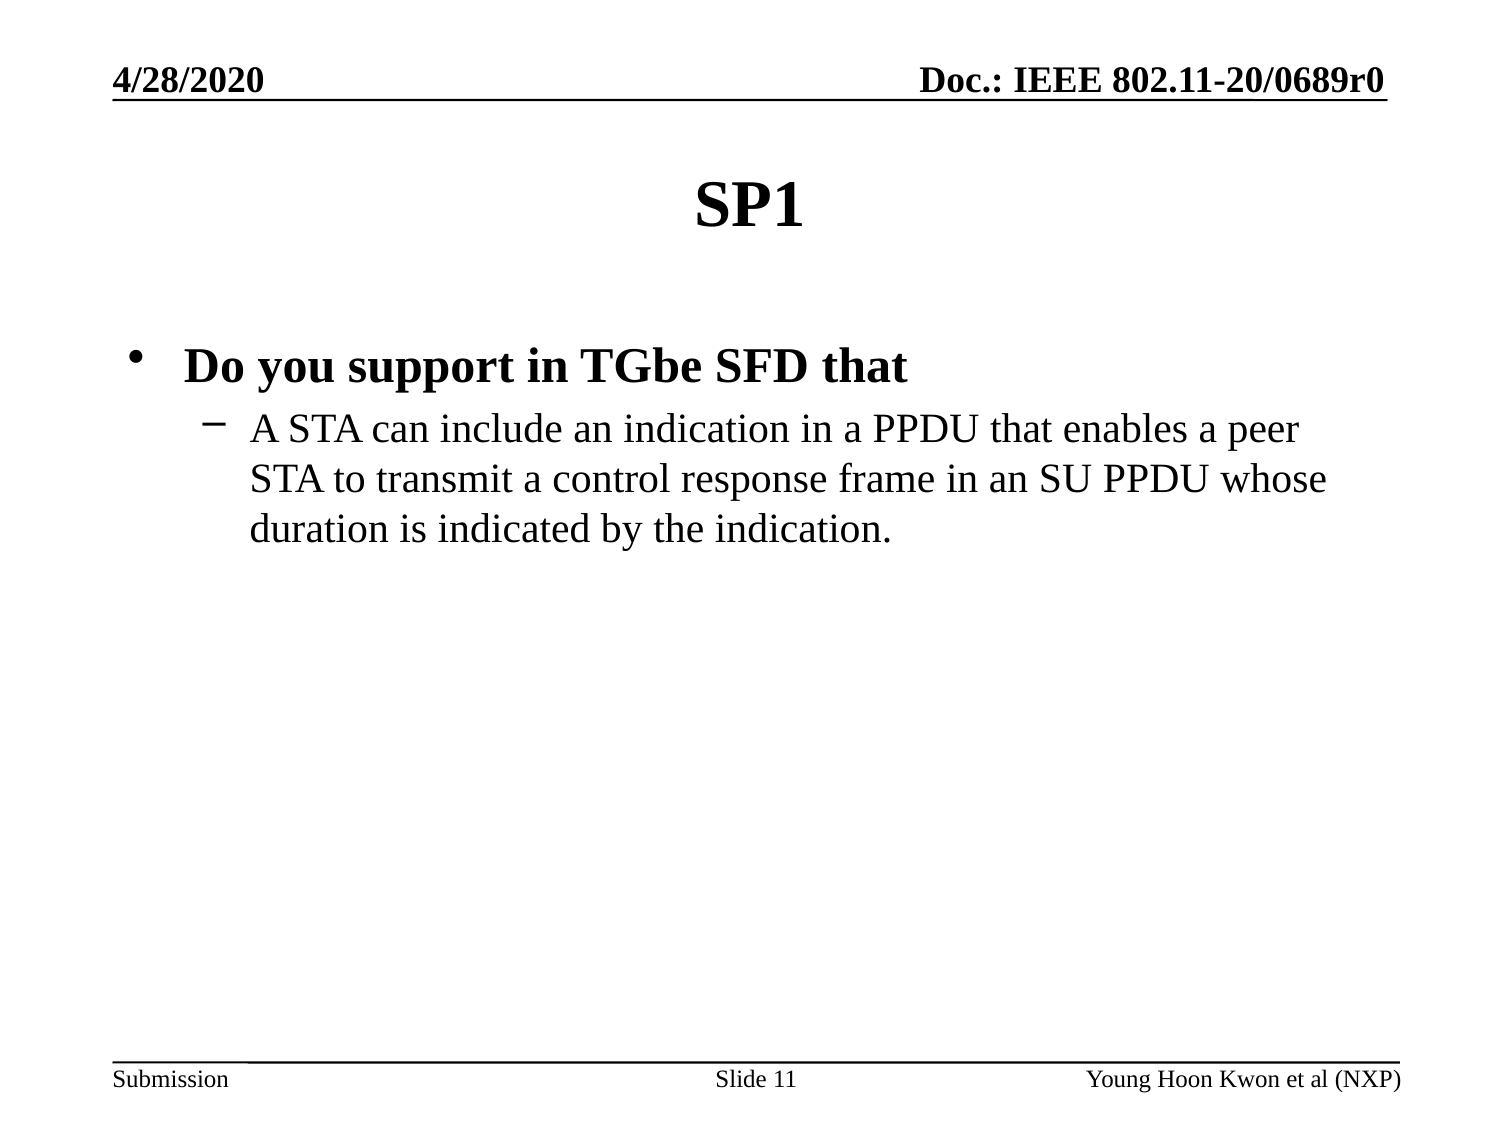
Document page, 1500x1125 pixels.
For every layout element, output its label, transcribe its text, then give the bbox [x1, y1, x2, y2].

title SP1 [112, 112, 1388, 288]
footer Young Hoon Kwon et al (NXP) [1082, 1061, 1402, 1093]
list Do you support in TGbe SFD that A STA can include an indication in a PPDU that enables a peer STA to transmit a control response frame in an SU PPDU whose duration is indicated by the indication. [112, 324, 1388, 1001]
slide_number Slide 11 [712, 1061, 800, 1093]
